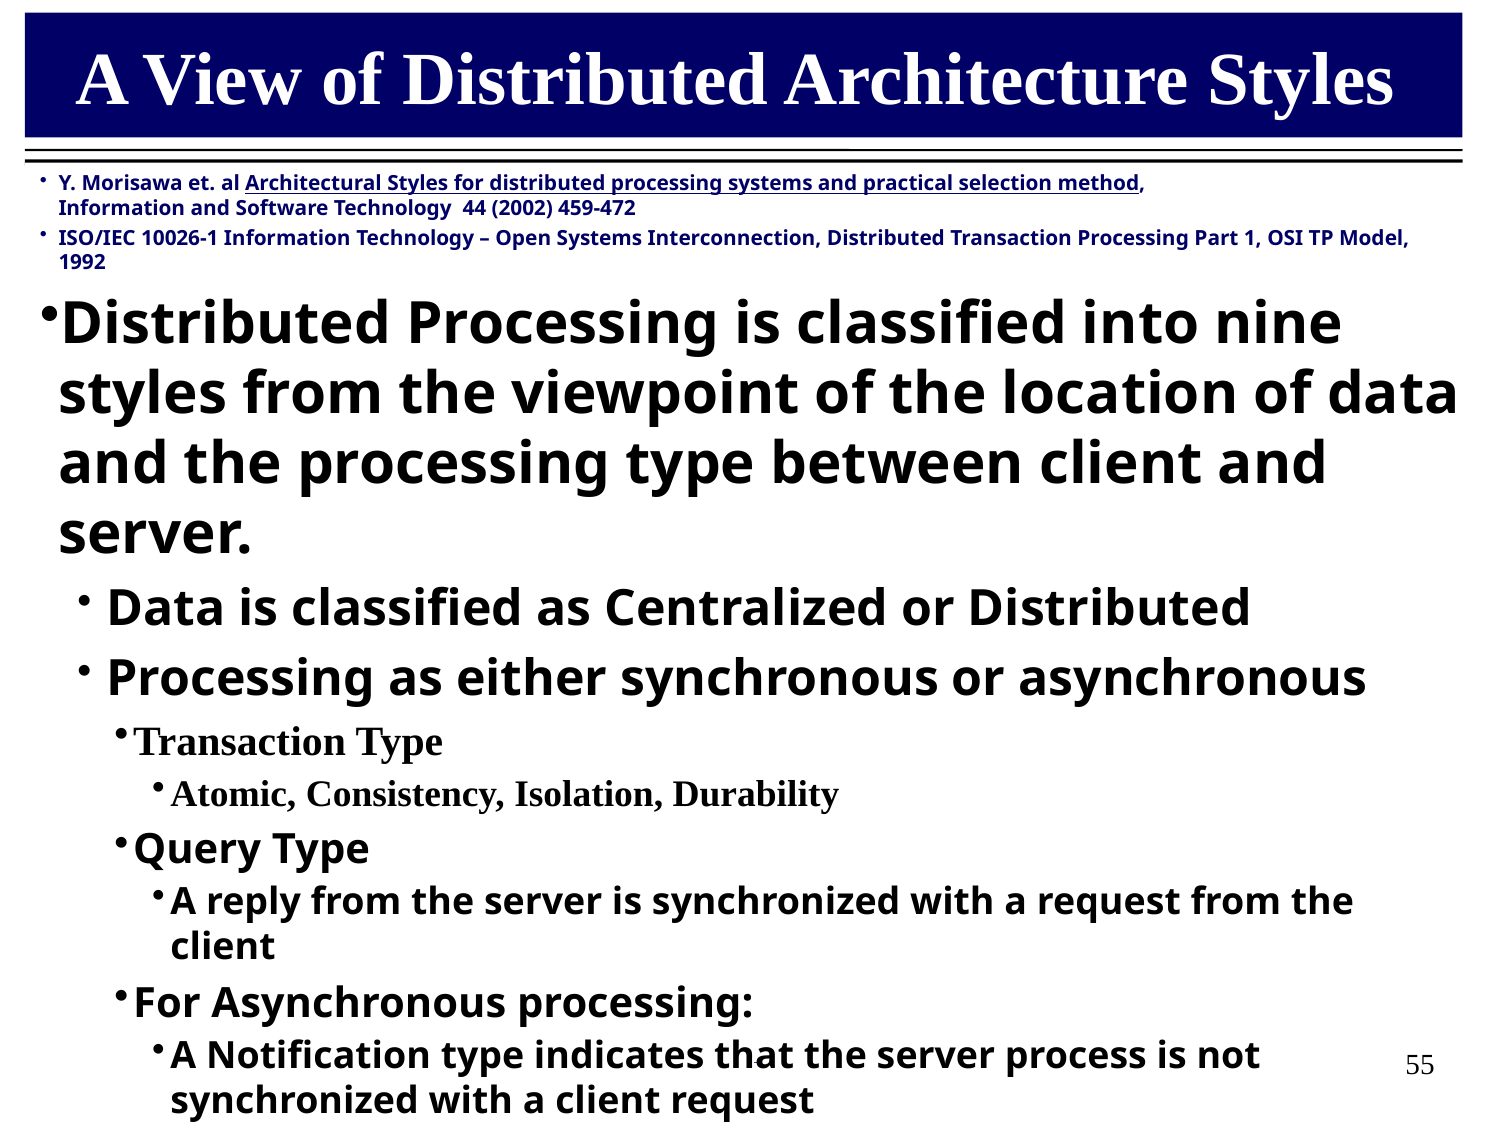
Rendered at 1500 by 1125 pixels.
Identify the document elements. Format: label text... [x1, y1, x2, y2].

footer [537, 1037, 976, 1101]
text_box Y. Morisawa et. al Architectural Styles for distributed processing systems and practical selection method, Information and Software Technology 44 (2002) 459-472 ISO/IEC 10026-1 Information Technology – Open Systems Interconnection, Distributed Transaction Processing Part 1, OSI TP Model, 1992 Distributed Processing is classified into nine styles from the viewpoint of the location of data and the processing type between client and server. Data is classified as Centralized or Distributed Processing as either synchronous or asynchronous Transaction Type Atomic, Consistency, Isolation, Durability Query Type A reply from the server is synchronized with a request from the client For Asynchronous processing: A Notification type indicates that the server process is not synchronized with a client request [24, 162, 1475, 1013]
slide_number [37, 1024, 351, 1101]
slide_number 55 [1137, 1037, 1451, 1113]
title A View of Distributed Architecture Styles [24, 12, 1463, 138]
